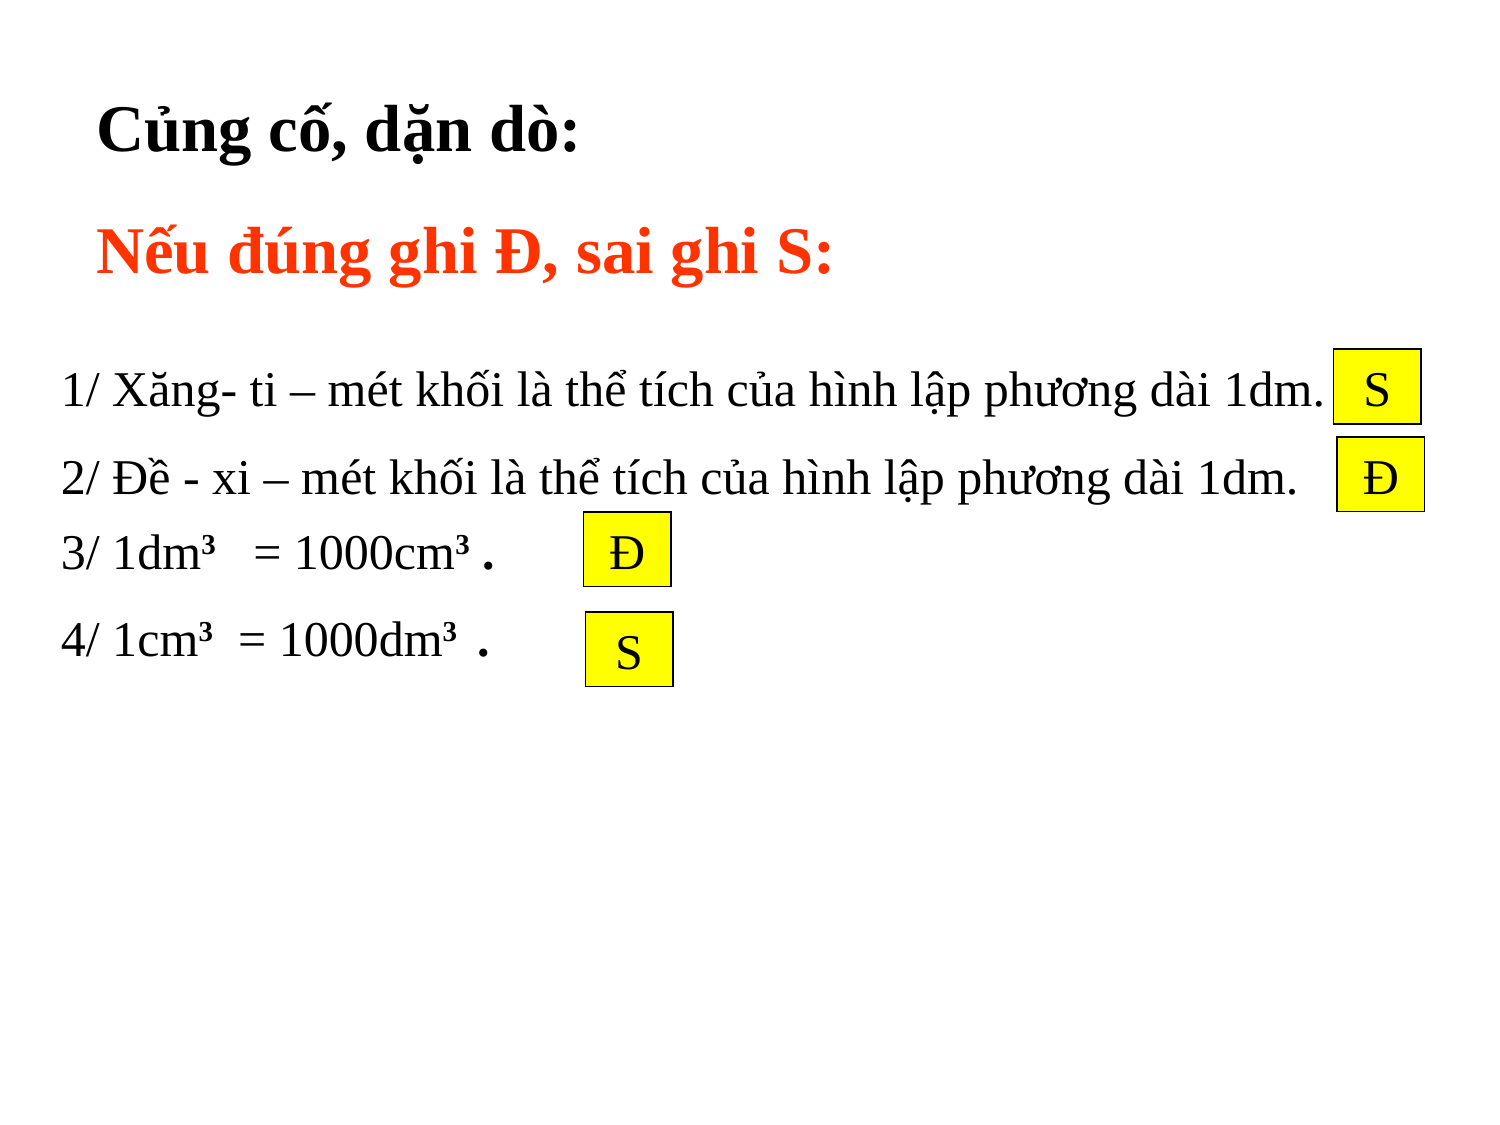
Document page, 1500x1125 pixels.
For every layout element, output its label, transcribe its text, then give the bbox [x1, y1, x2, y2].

text_box S [585, 611, 673, 687]
text_box 4/ 1cm3 = 1000dm3 . [46, 599, 546, 674]
text_box Đ [583, 511, 671, 587]
text_box Củng cố, dặn dò: [81, 76, 1419, 172]
text_box 3/ 1dm3 = 1000cm3 . [33, 511, 546, 587]
text_box 1/ Xăng- ti – mét khối là thể tích của hình lập phương dài 1dm. [46, 349, 1346, 436]
text_box Nếu đúng ghi Đ, sai ghi S: [81, 199, 1332, 295]
text_box 2/ Đề - xi – mét khối là thể tích của hình lập phương dài 1dm. [33, 436, 1337, 512]
text_box S [1333, 349, 1421, 425]
text_box Đ [1337, 436, 1425, 512]
